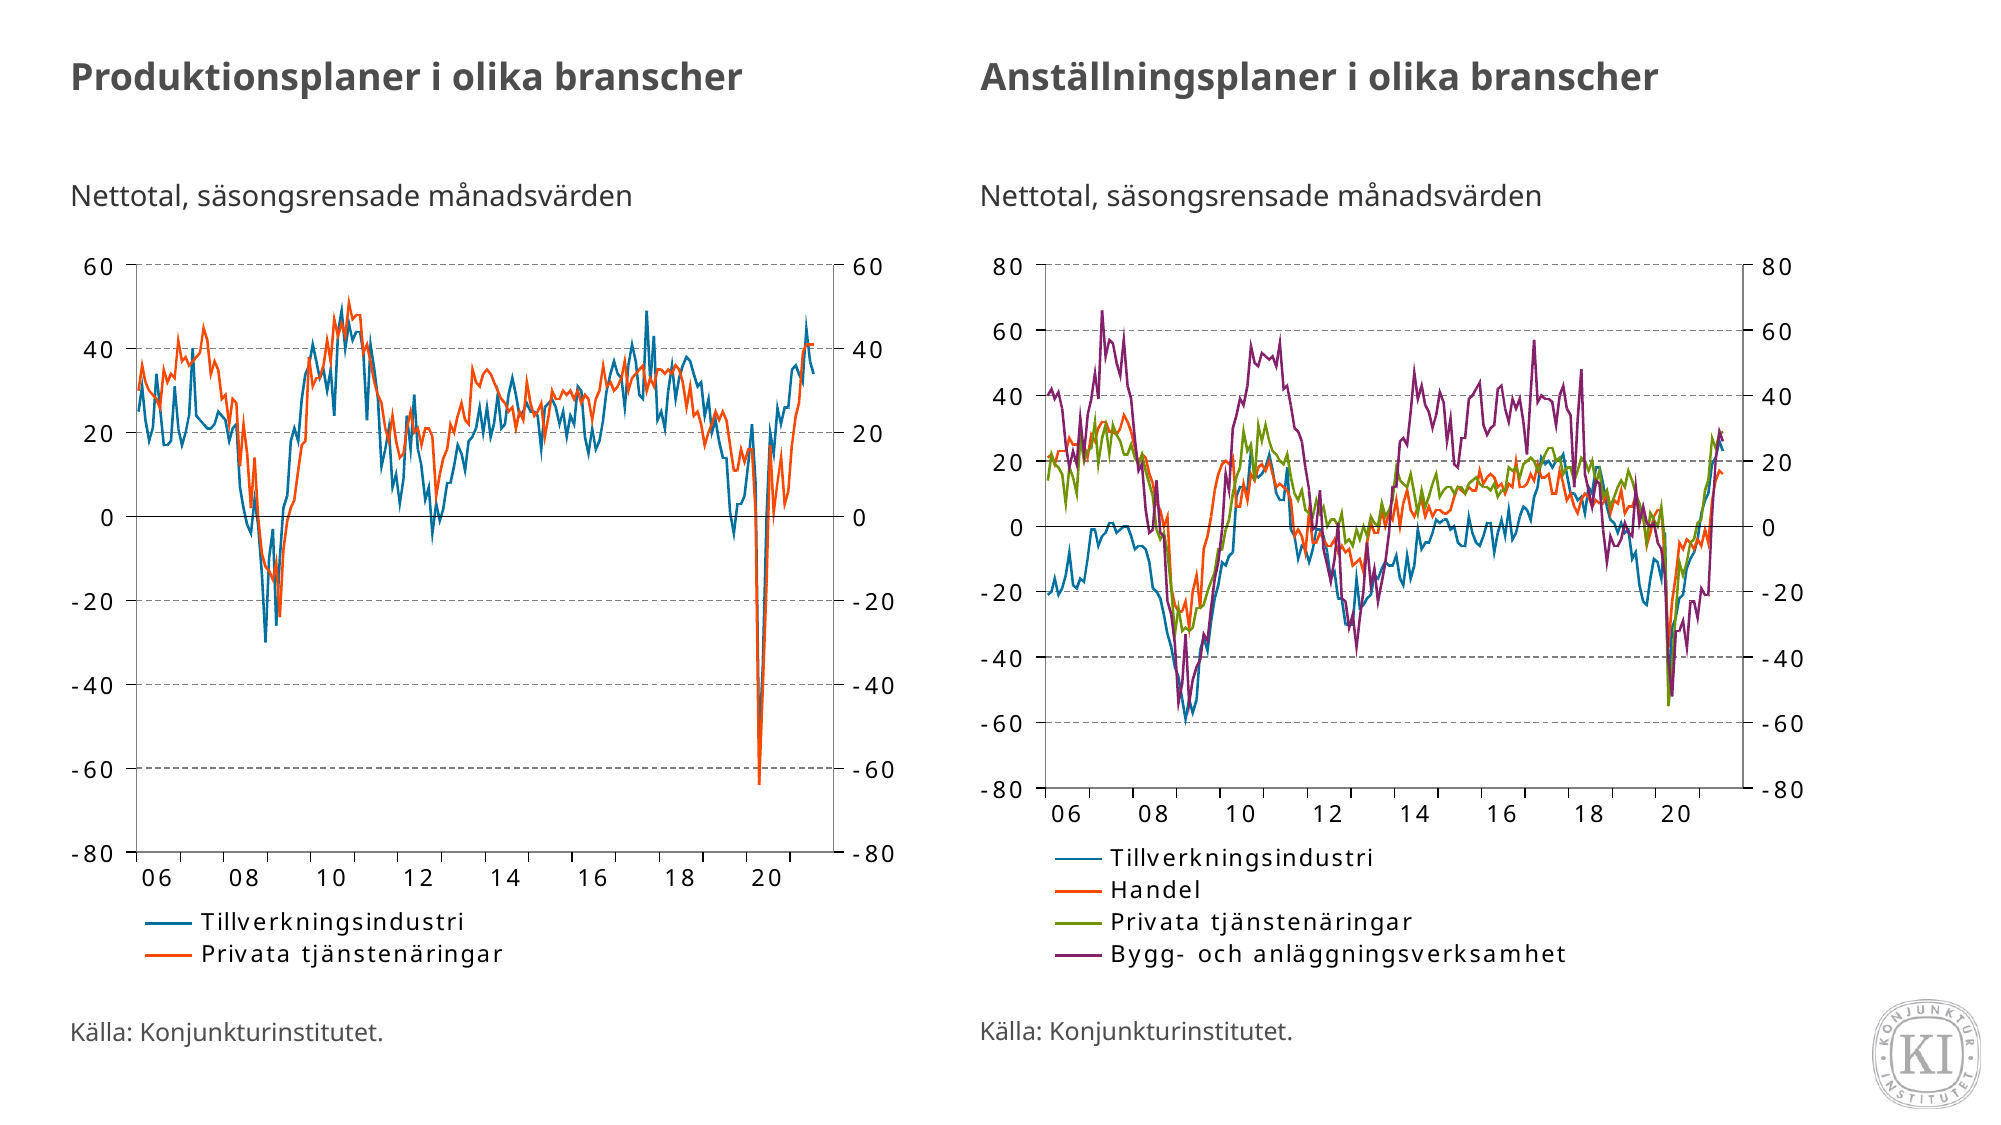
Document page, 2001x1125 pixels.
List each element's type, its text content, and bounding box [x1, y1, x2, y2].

list Nettotal, säsongsrensade månadsvärden [55, 137, 938, 220]
subtitle Källa: Konjunkturinstitutet. [55, 1008, 938, 1106]
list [950, 228, 1835, 995]
picture [1872, 999, 1981, 1109]
list Anställningsplaner i olika branscher [965, 45, 1849, 129]
title Produktionsplaner i olika branscher [55, 45, 938, 128]
list Källa: Konjunkturinstitutet. [964, 1008, 1848, 1106]
list Nettotal, säsongsrensade månadsvärden [964, 137, 1848, 220]
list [41, 228, 926, 995]
